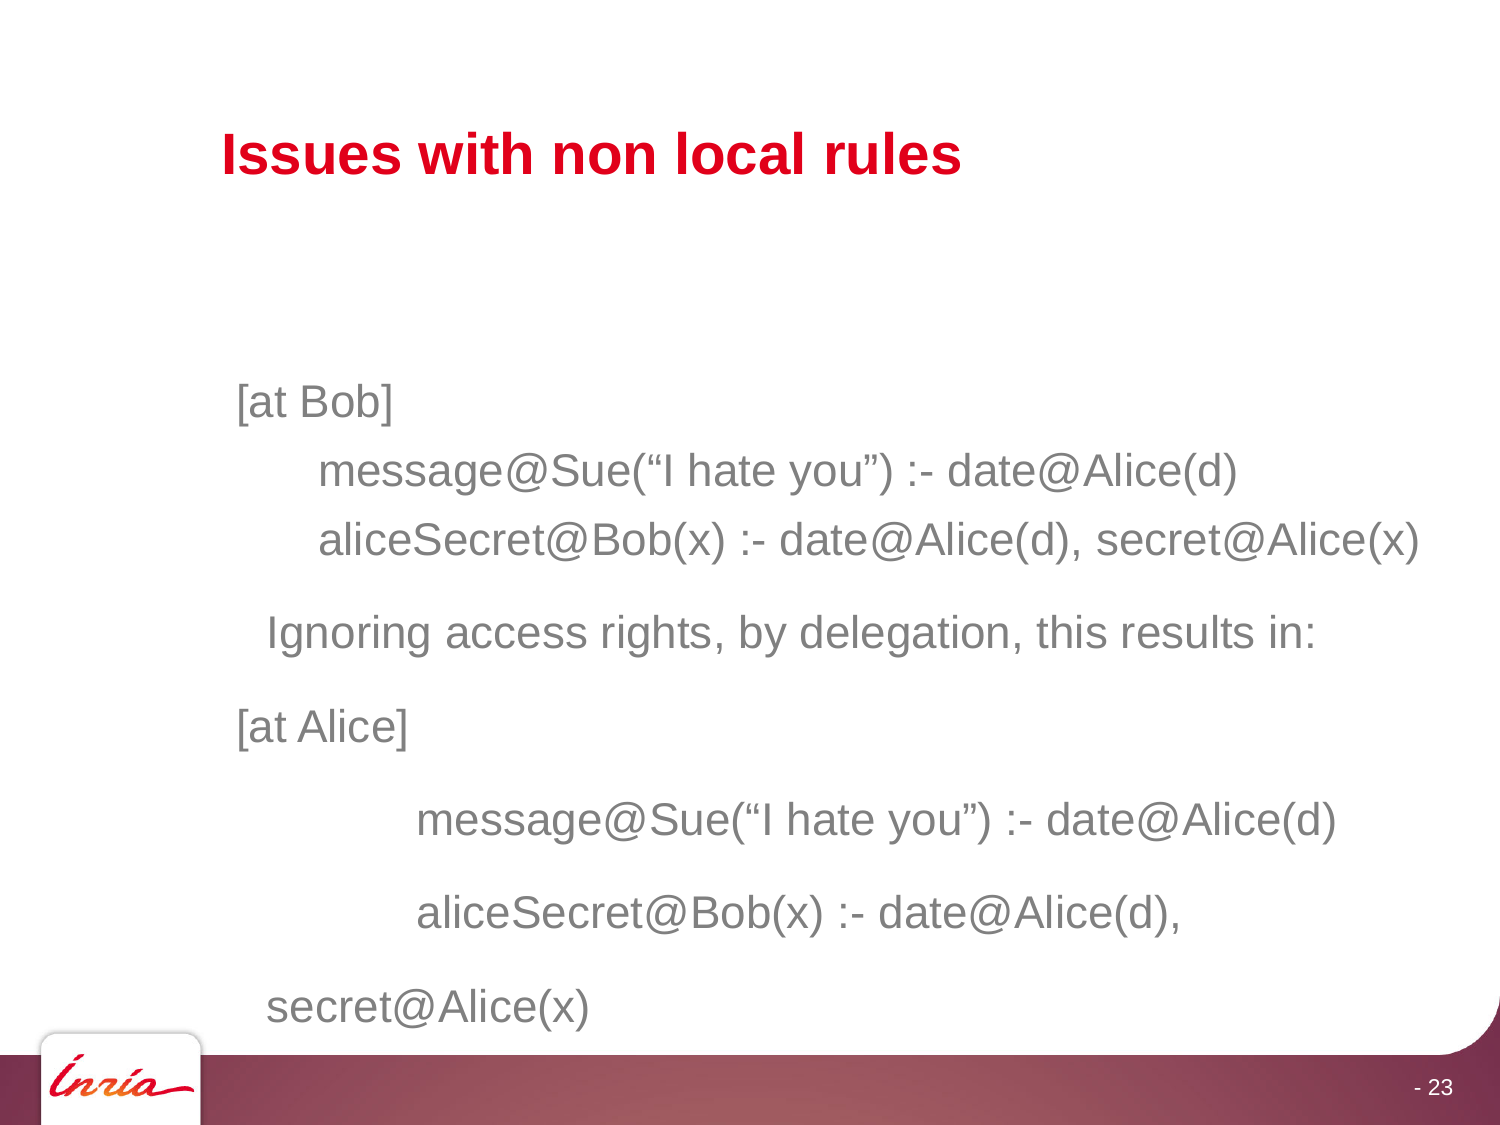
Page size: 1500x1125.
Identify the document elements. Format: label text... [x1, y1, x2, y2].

list [at Bob] message@Sue(“I hate you”) :- date@Alice(d) aliceSecret@Bob(x) :- date@Alice(d), secret@Alice(x) Ignoring access rights, by delegation, this results in: [at Alice] message@Sue(“I hate you”) :- date@Alice(d) aliceSecret@Bob(x) :- date@Alice(d), secret@Alice(x) [221, 326, 1459, 1016]
title Issues with non local rules [221, 57, 1459, 246]
picture [0, 947, 1500, 1125]
slide_number 23 [1413, 1064, 1500, 1110]
